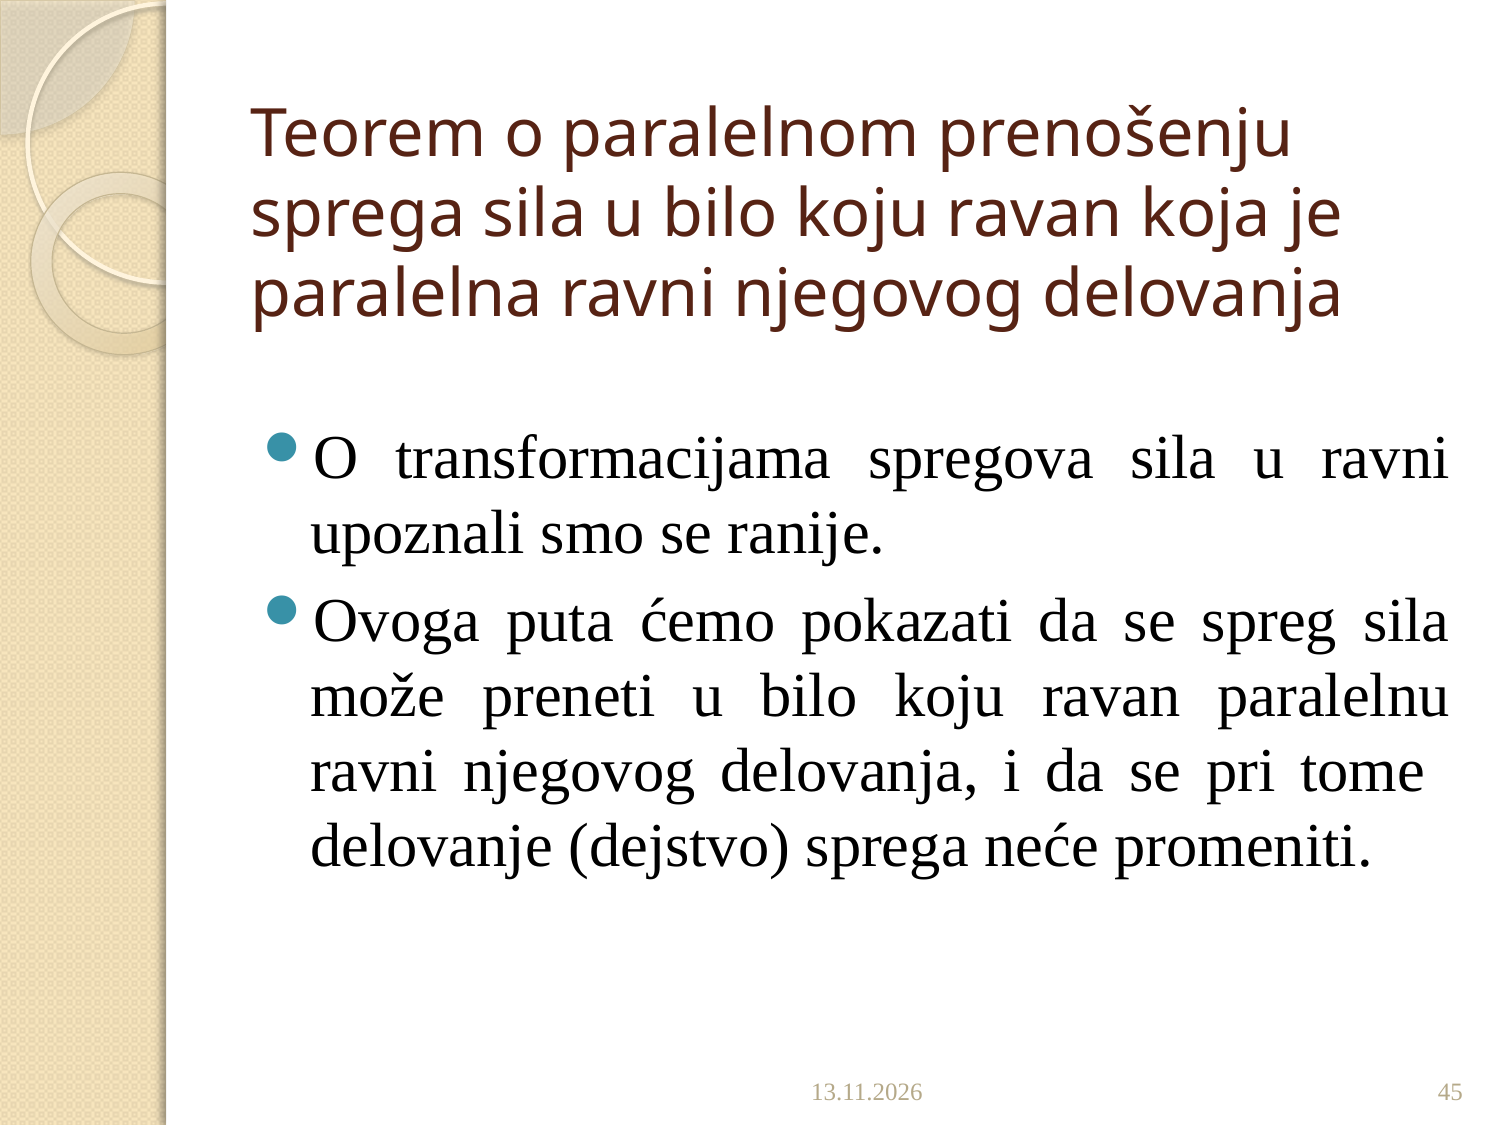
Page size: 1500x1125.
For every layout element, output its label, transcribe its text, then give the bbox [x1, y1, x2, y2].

slide_number 45 [1413, 1034, 1488, 1113]
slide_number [587, 1034, 938, 1113]
list O transformacijama spregova sila u ravni upoznali smo se ranije. Ovoga puta ćemo pokazati da se spreg sila može preneti u bilo koju ravan paralelnu ravni njegovog delovanja, i da se pri tome delovanje (dejstvo) sprega neće promeniti. [235, 408, 1466, 1025]
title Teorem o paralelnom prenošenju sprega sila u bilo koju ravan koja je paralelna ravni njegovog delovanja [235, 45, 1466, 374]
